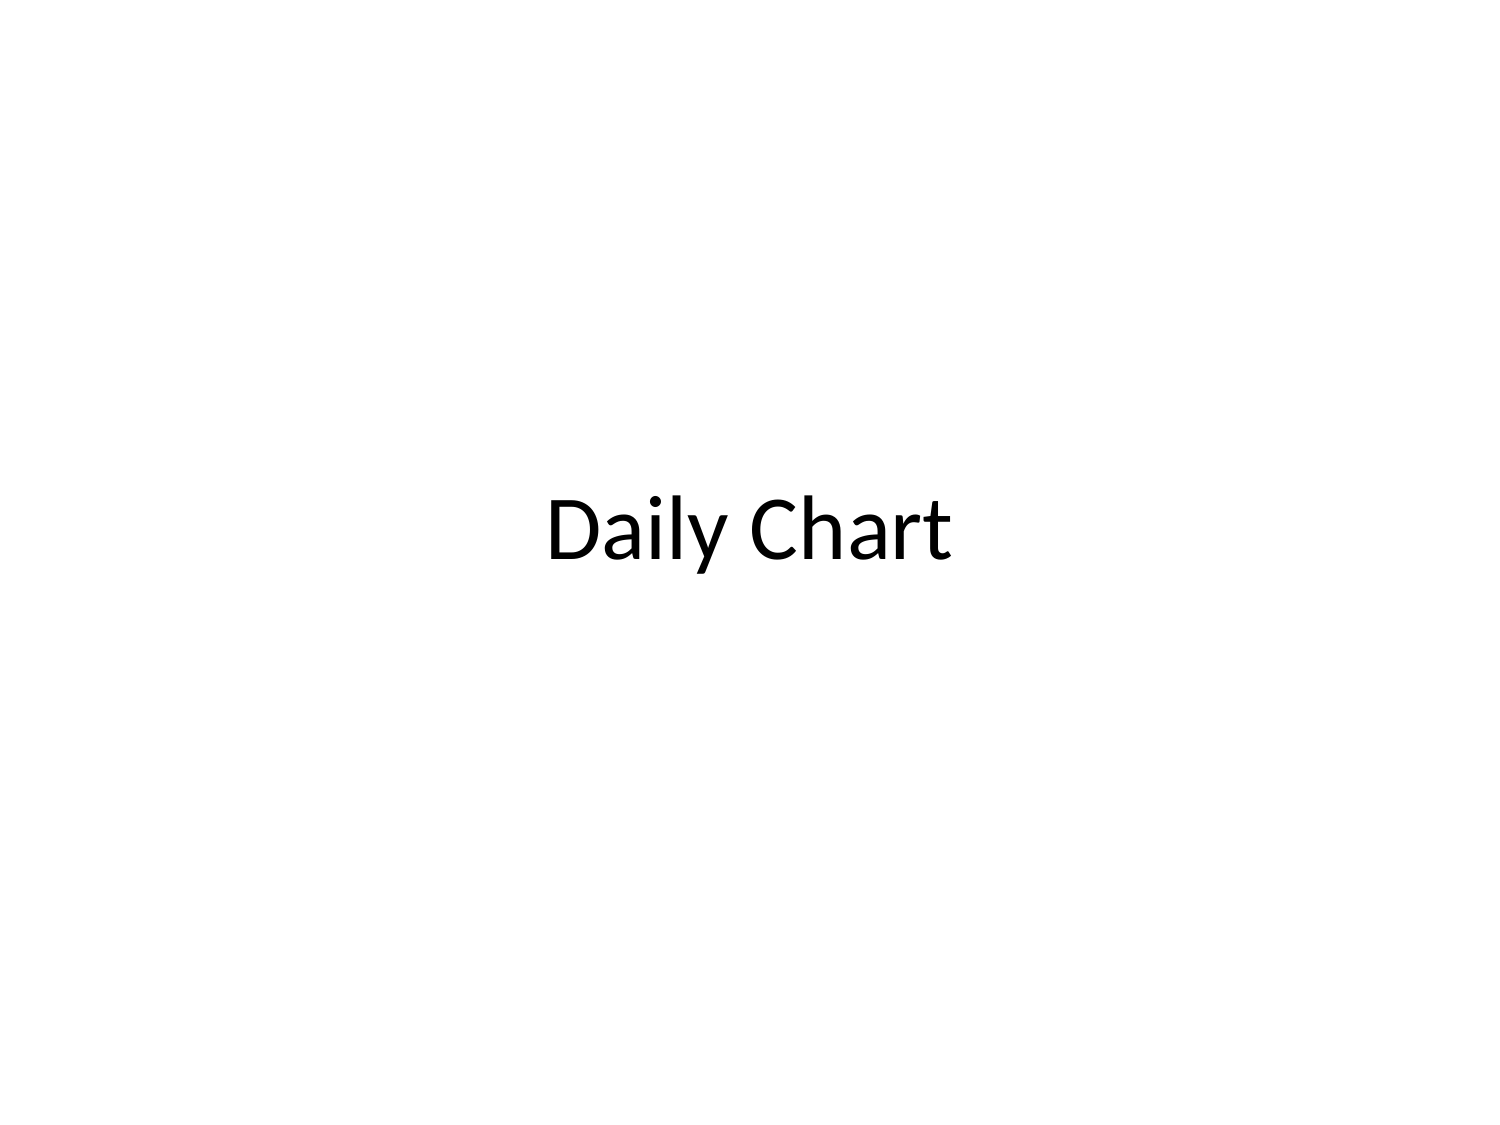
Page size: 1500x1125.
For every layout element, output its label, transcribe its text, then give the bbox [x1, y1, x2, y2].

title Daily Chart [75, 45, 1425, 1000]
